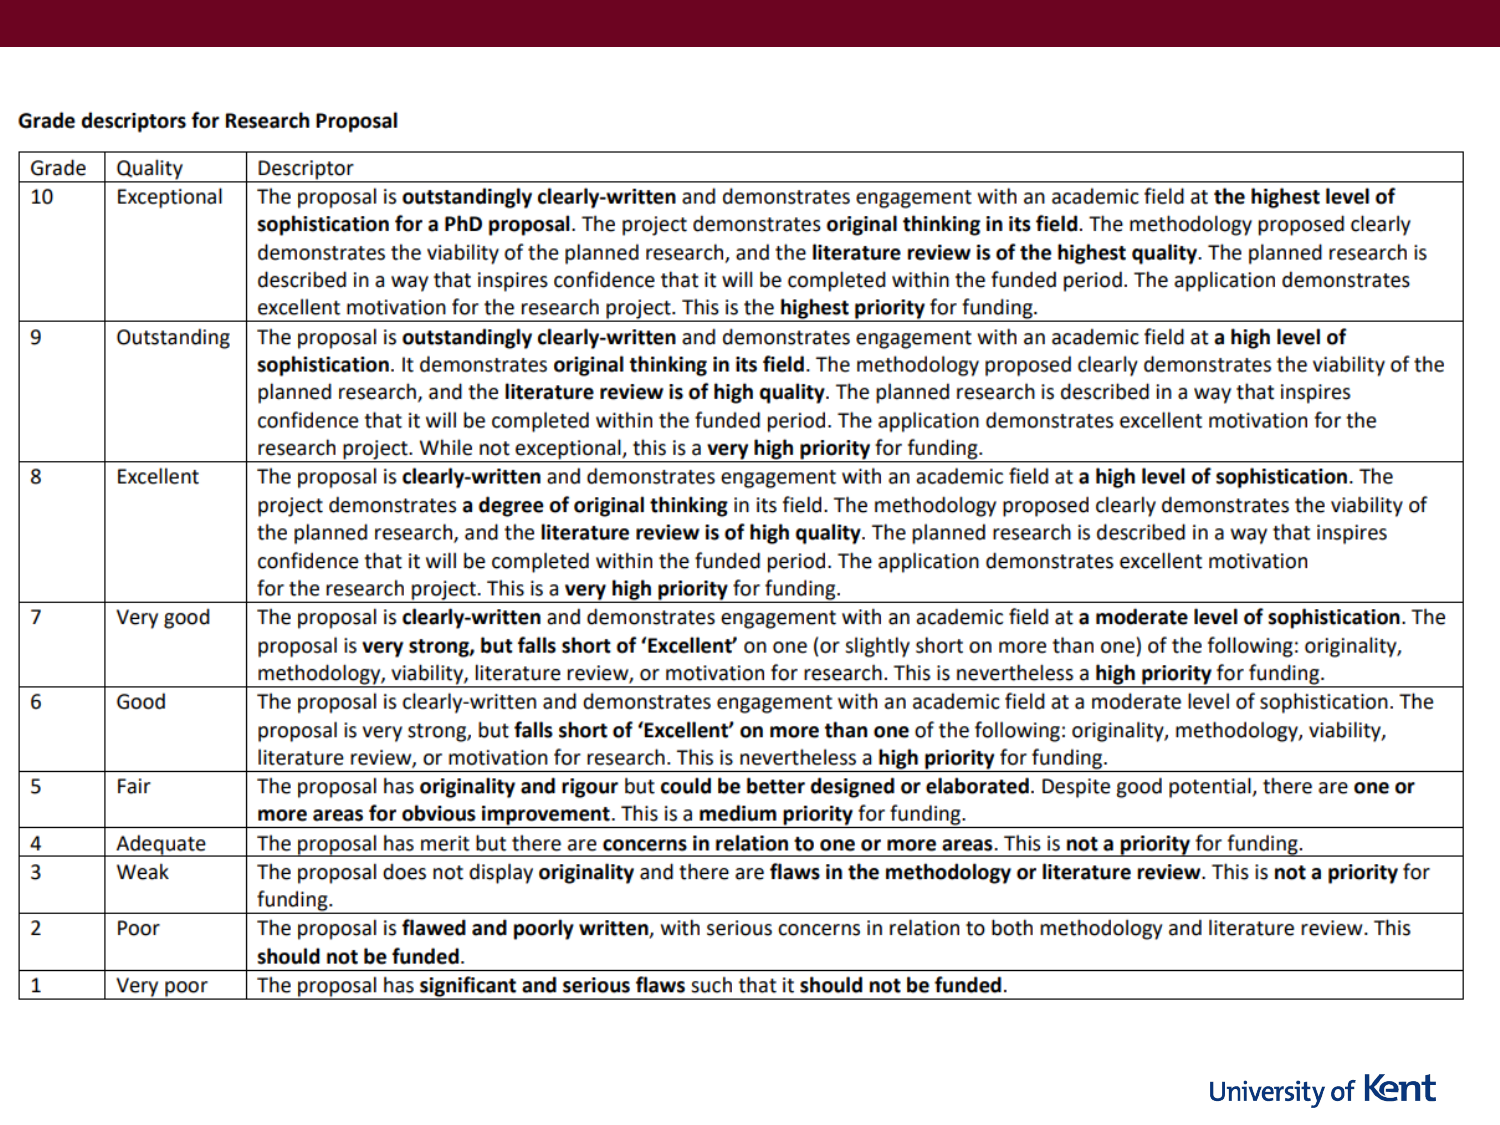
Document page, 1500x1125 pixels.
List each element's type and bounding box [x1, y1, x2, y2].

picture [1210, 1074, 1436, 1108]
picture [0, 103, 1500, 1022]
